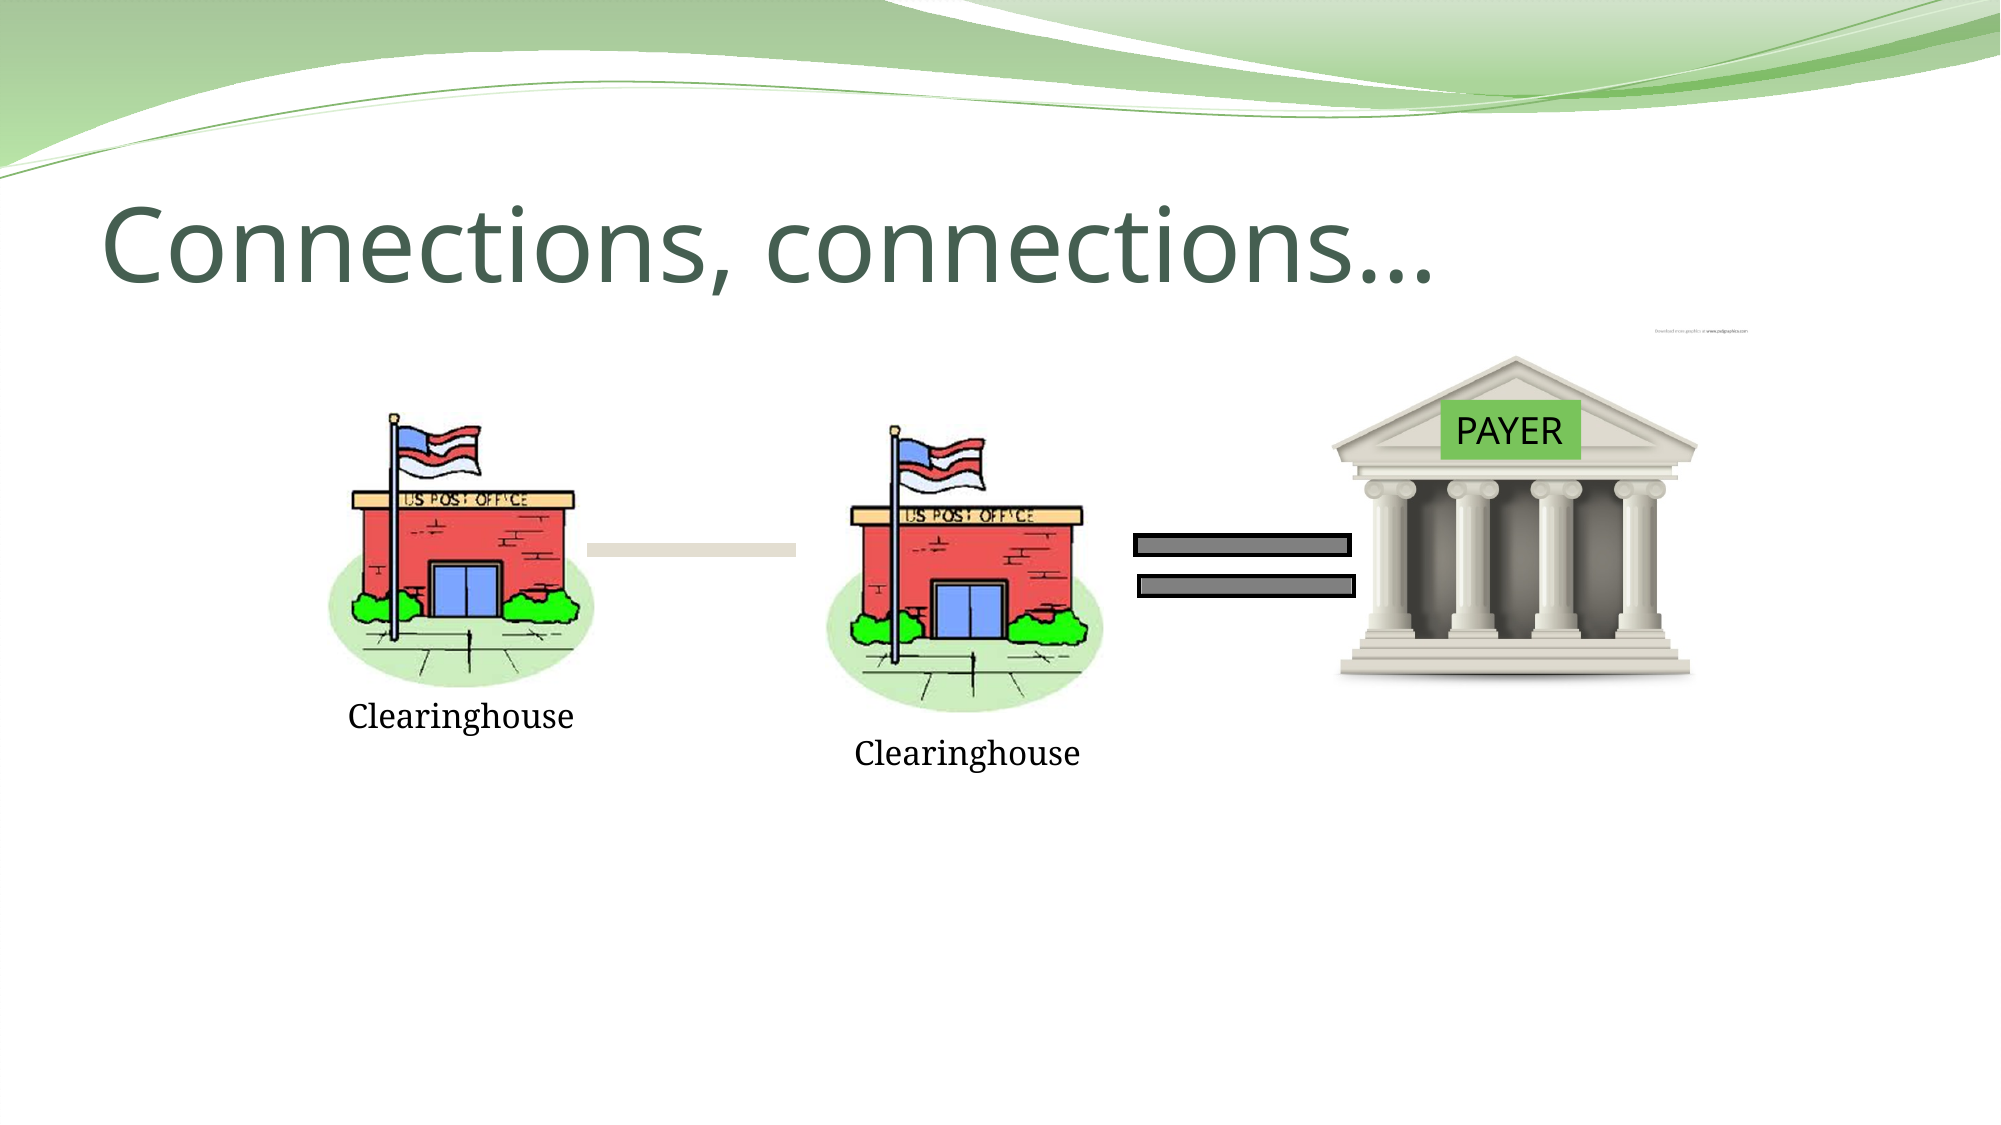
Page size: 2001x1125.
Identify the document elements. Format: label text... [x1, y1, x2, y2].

text_box Clearinghouse [280, 687, 642, 743]
picture [1137, 328, 1750, 711]
picture [824, 424, 1104, 713]
text_box Clearinghouse [787, 724, 1149, 780]
title Connections, connections… [99, 115, 1900, 303]
picture [327, 412, 595, 688]
